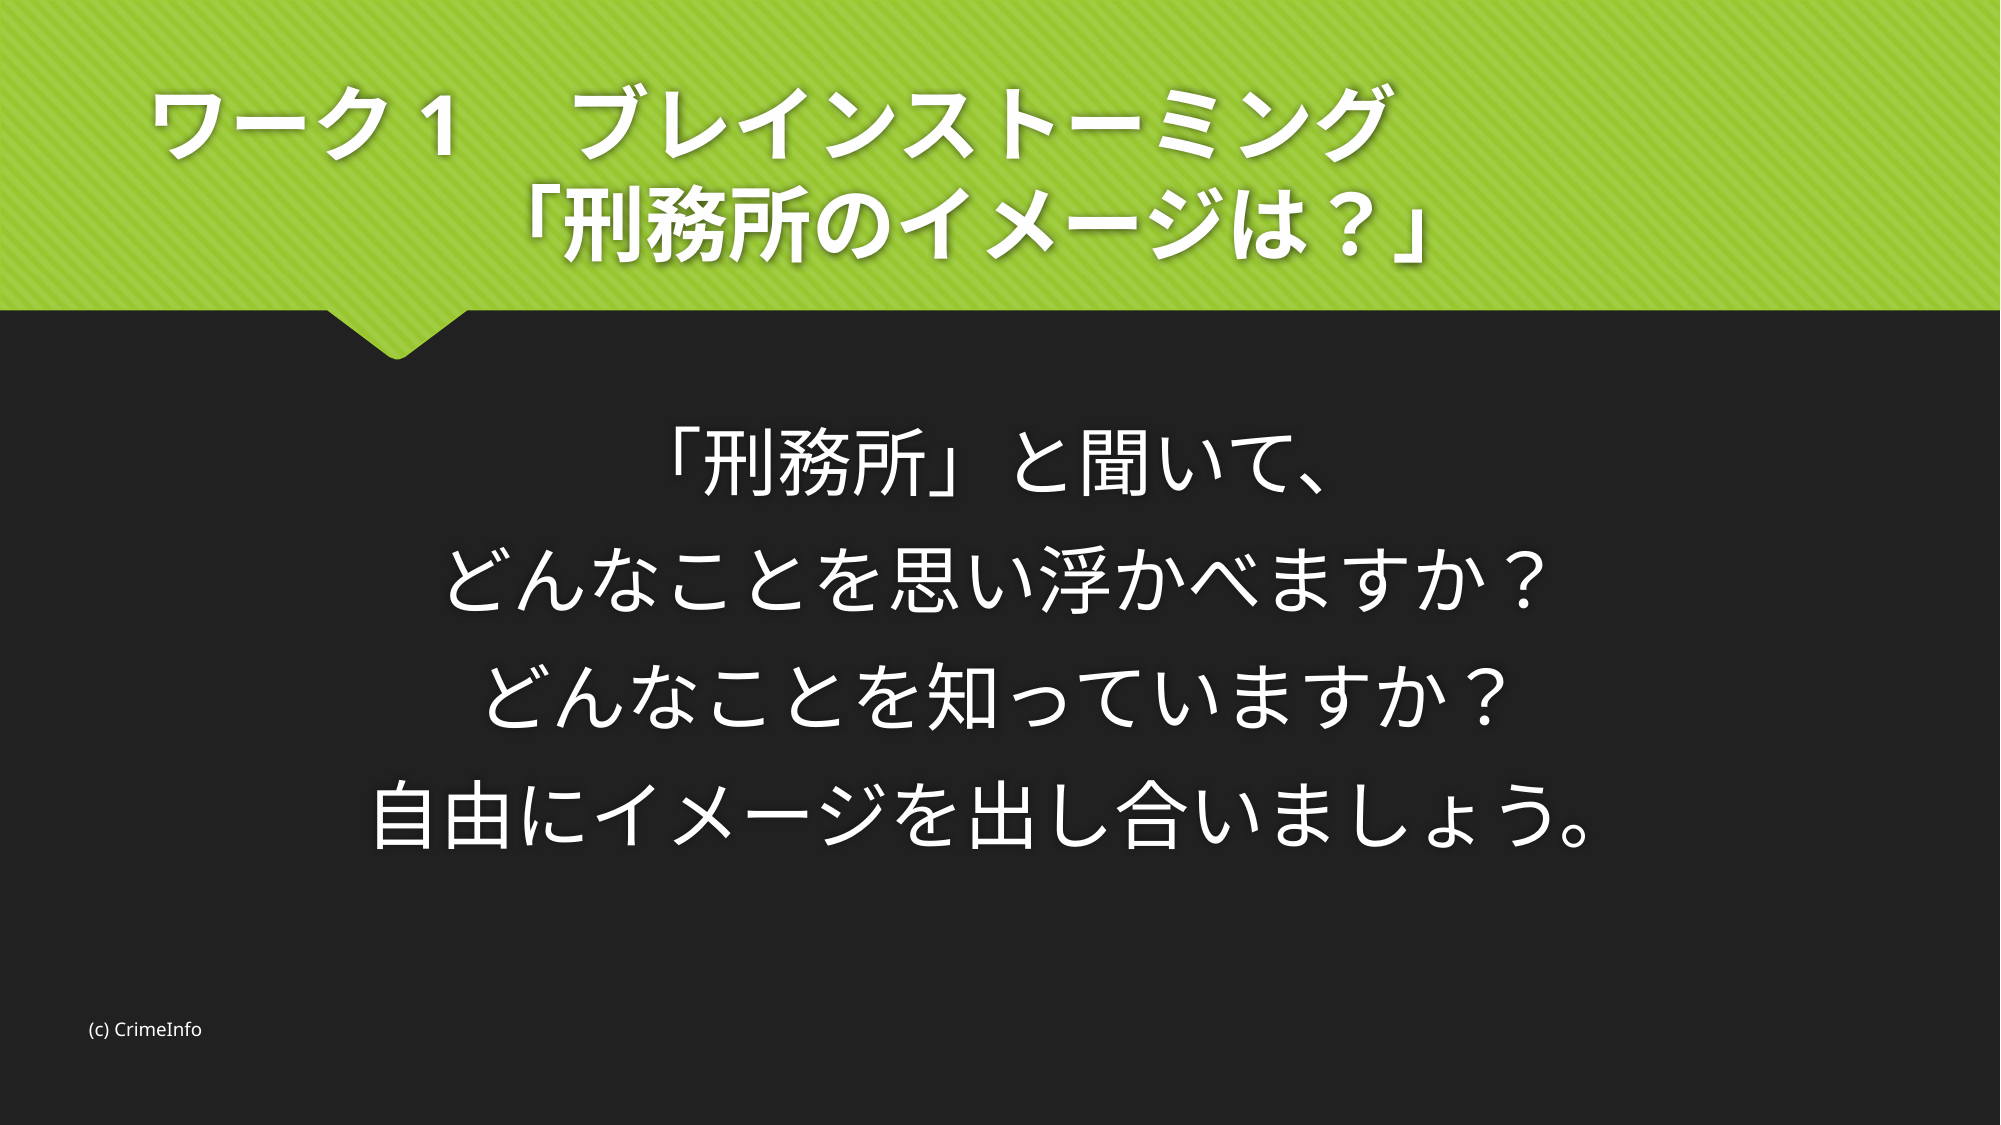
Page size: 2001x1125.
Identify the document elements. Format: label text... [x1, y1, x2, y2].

footer (c) CrimeInfo [74, 991, 1493, 1051]
title ワーク1 ブレインストーミング 「刑務所のイメージは？」 [131, 120, 1866, 280]
list 「刑務所」と聞いて、 どんなことを思い浮かべますか？ どんなことを知っていますか？ 自由にイメージを出し合いましょう。 [134, 371, 1866, 968]
